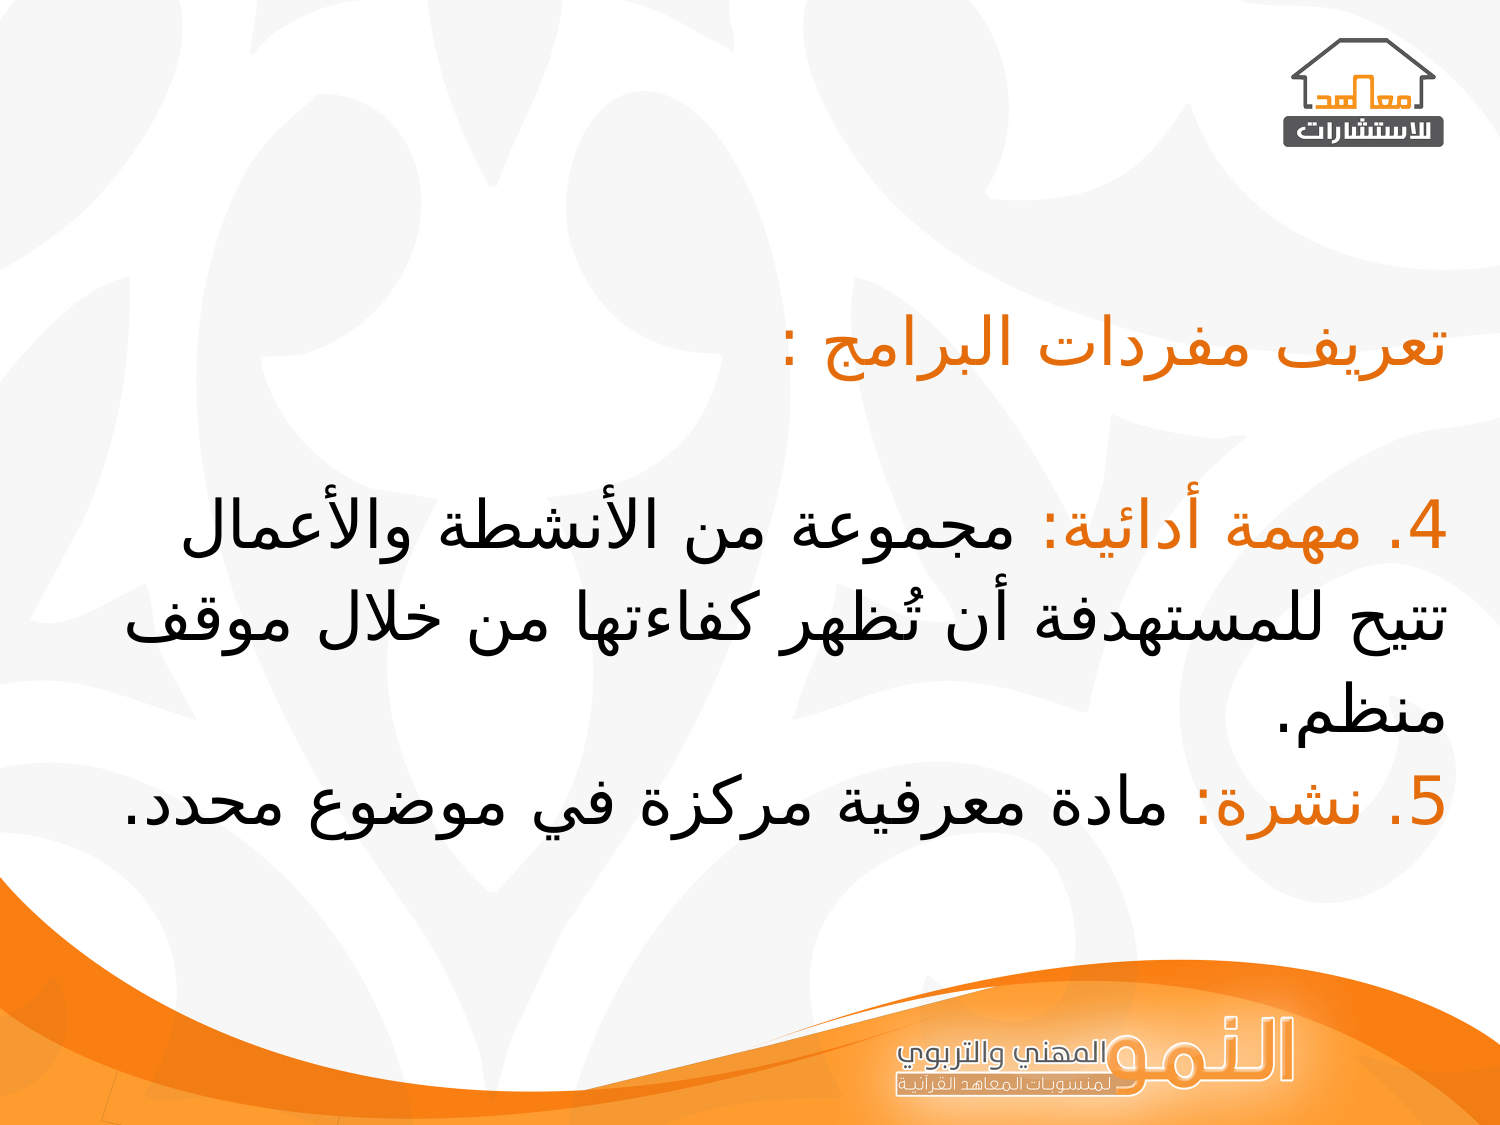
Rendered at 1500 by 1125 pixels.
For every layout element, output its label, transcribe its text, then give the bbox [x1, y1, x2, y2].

text_box تعريف مفردات البرامج : 4. مهمة أدائية: مجموعة من الأنشطة والأعمال تتيح للمستهدفة أن تُظهر كفاءتها من خلال موقف منظم. 5. نشرة: مادة معرفية مركزة في موضوع محدد. [53, 278, 1465, 846]
picture [0, 0, 1500, 1125]
